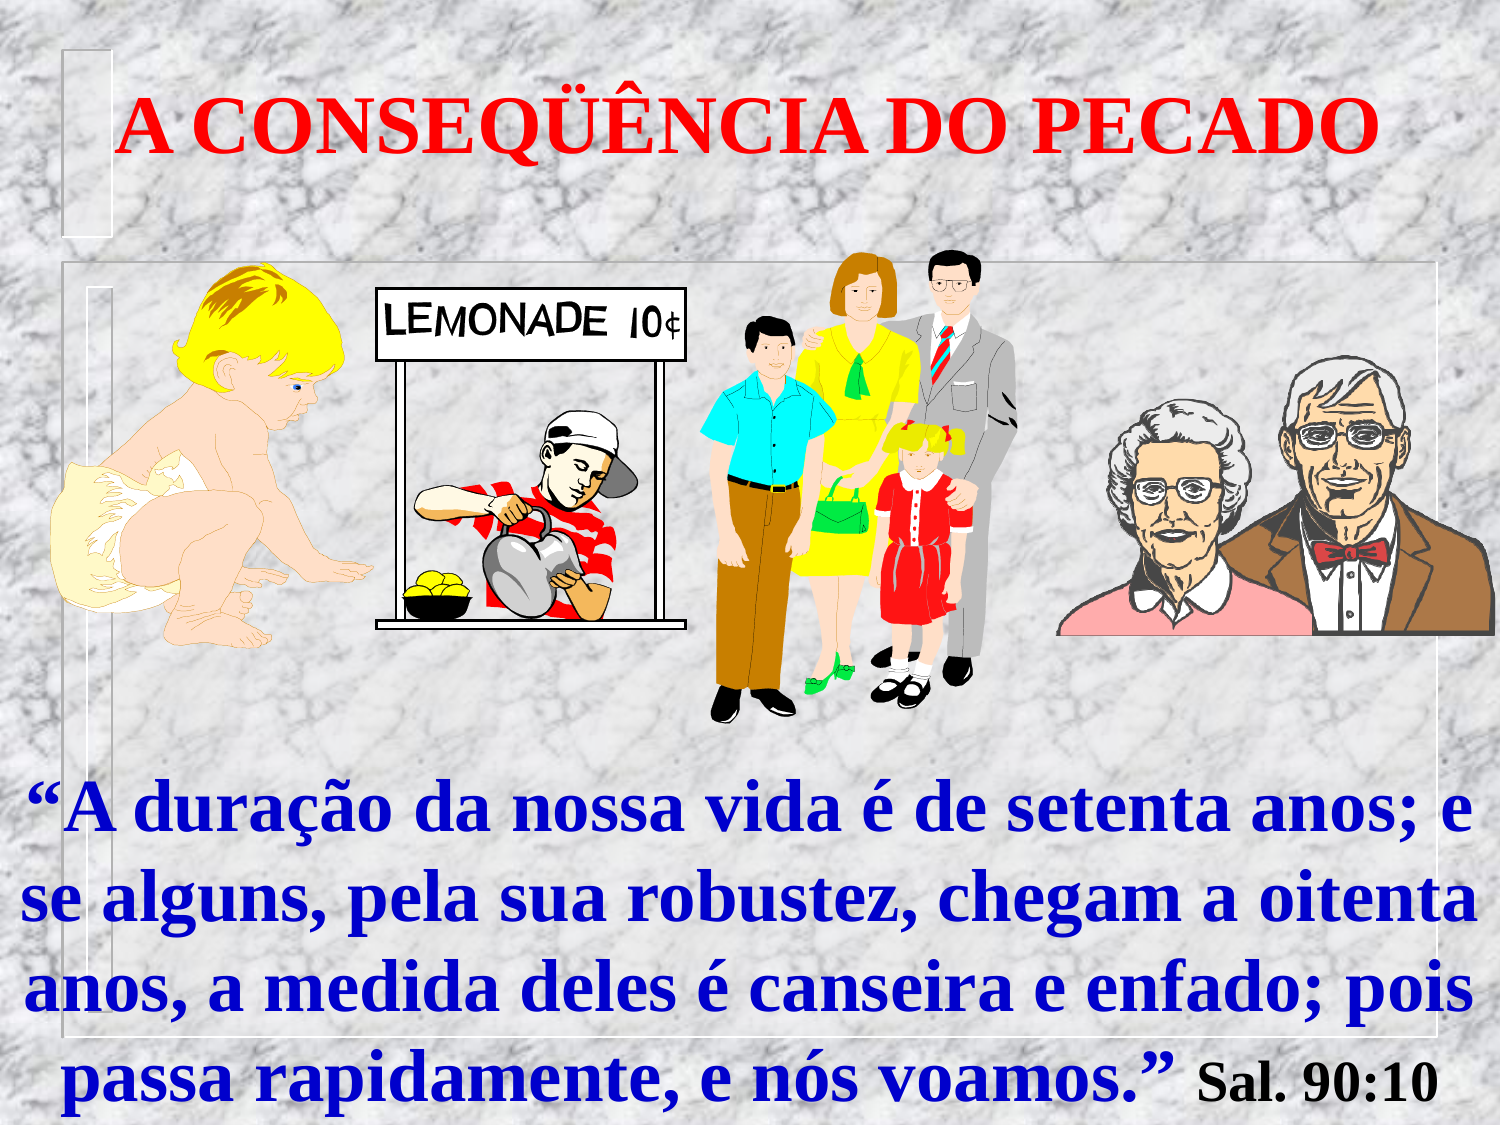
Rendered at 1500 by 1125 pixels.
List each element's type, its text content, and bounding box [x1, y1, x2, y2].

text_box “A duração da nossa vida é de setenta anos; e se alguns, pela sua robustez, chegam a oitenta anos, a medida deles é canseira e enfado; pois passa rapidamente, e nós voamos.” Sal. 90:10 [0, 749, 1500, 1125]
picture [0, 0, 1500, 749]
text_box A CONSEQÜÊNCIA DO PECADO [99, 62, 1450, 178]
